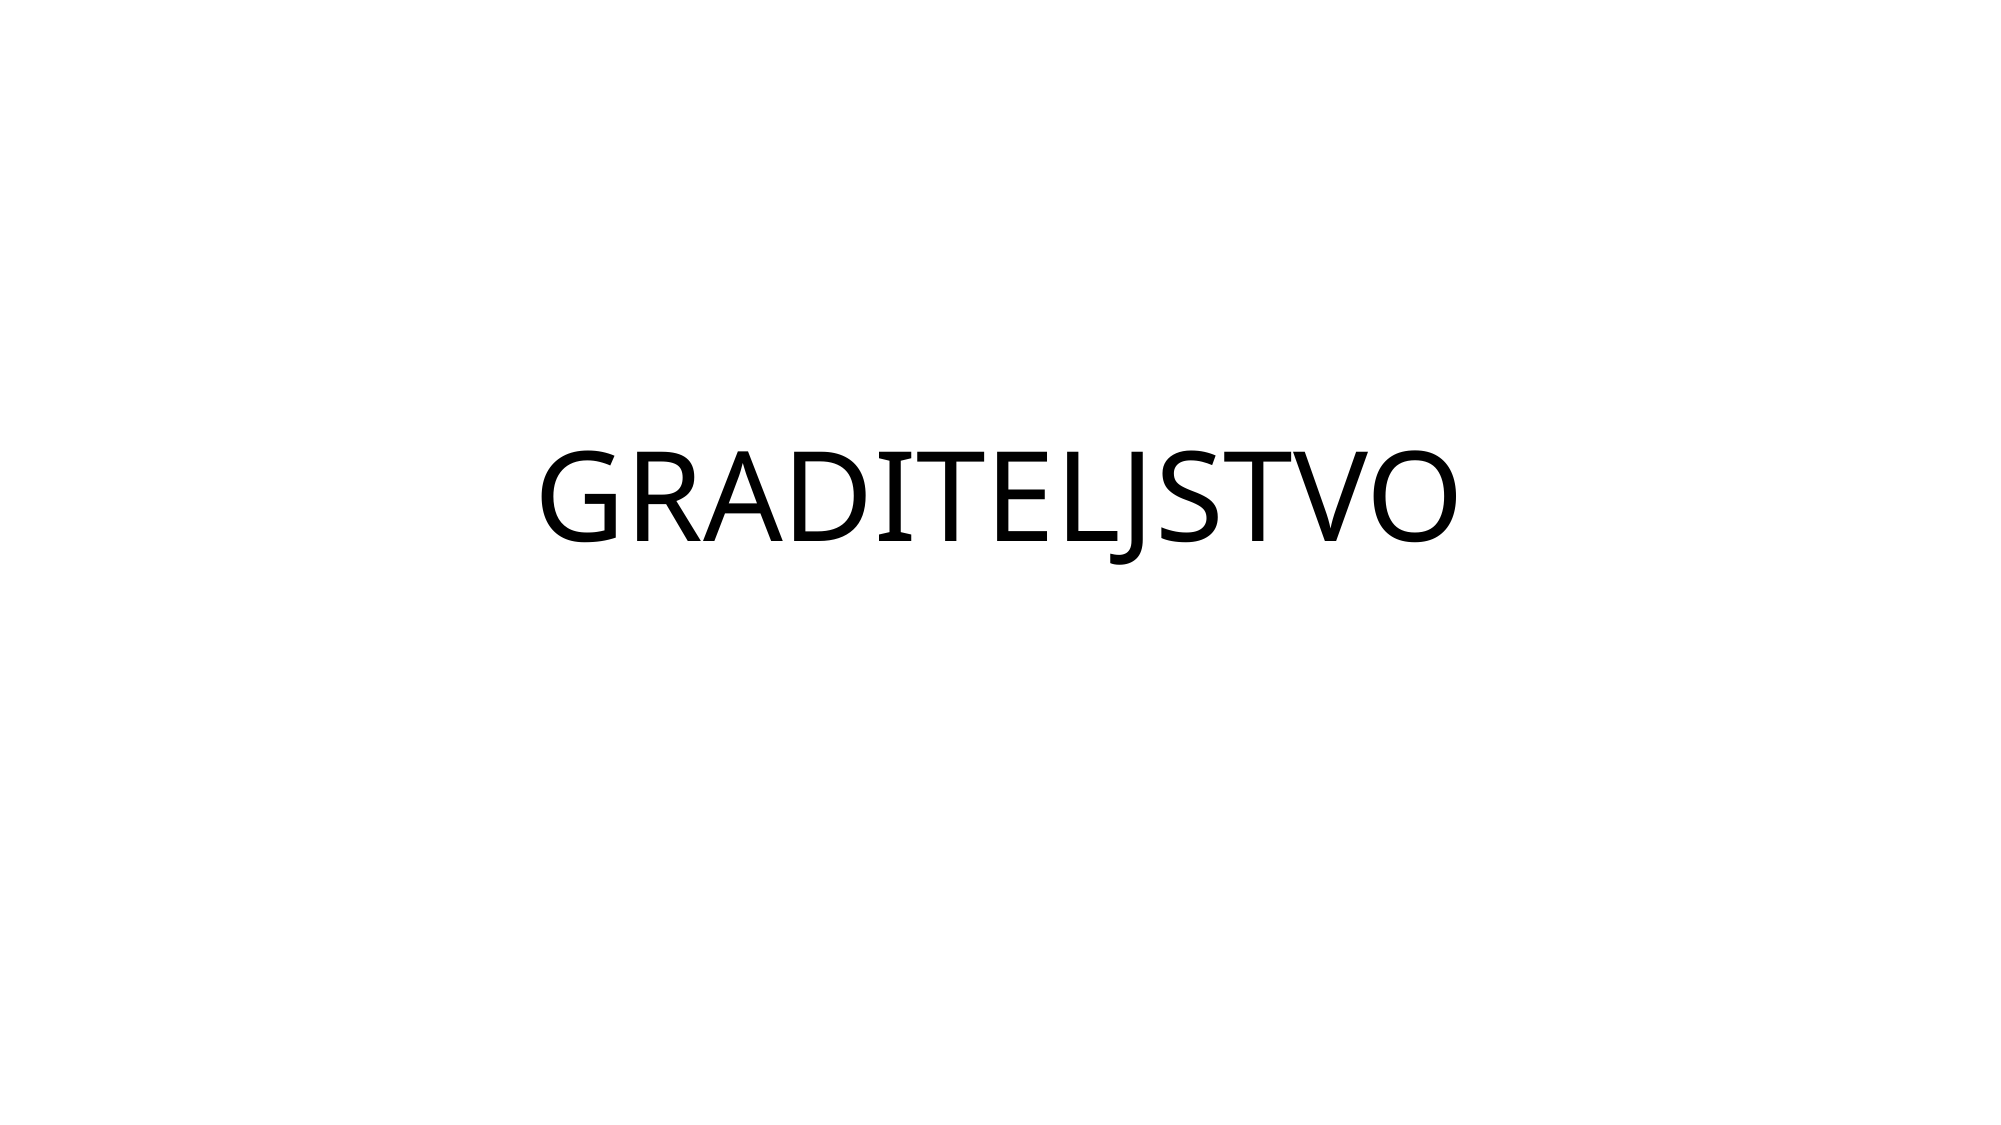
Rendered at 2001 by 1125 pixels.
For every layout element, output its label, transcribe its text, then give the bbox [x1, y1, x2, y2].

title GRADITELJSTVO [249, 184, 1750, 576]
